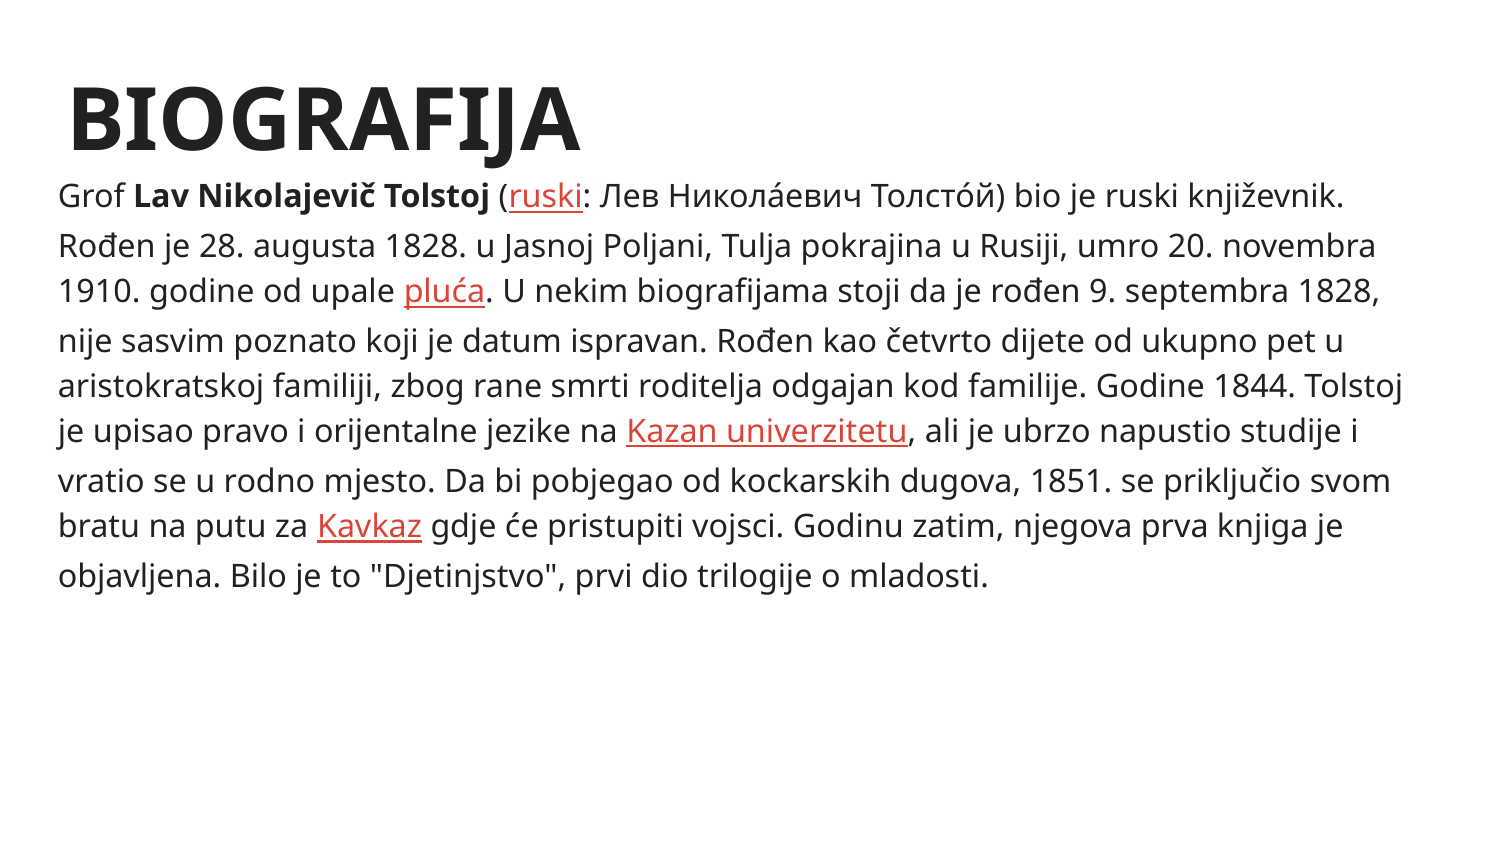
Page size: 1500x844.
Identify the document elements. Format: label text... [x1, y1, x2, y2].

title BIOGRAFIJA [51, 48, 1449, 180]
list Grof Lav Nikolajevič Tolstoj (ruski: Лев Никола́евич Толсто́й) bio je ruski književnik. Rođen je 28. augusta 1828. u Jasnoj Poljani, Tulja pokrajina u Rusiji, umro 20. novembra 1910. godine od upale pluća. U nekim biografijama stoji da je rođen 9. septembra 1828, nije sasvim poznato koji je datum ispravan. Rođen kao četvrto dijete od ukupno pet u aristokratskoj familiji, zbog rane smrti roditelja odgajan kod familije. Godine 1844. Tolstoj je upisao pravo i orijentalne jezike na Kazan univerzitetu, ali je ubrzo napustio studije i vratio se u rodno mjesto. Da bi pobjegao od kockarskih dugova, 1851. se priključio svom bratu na putu za Kavkaz gdje će pristupiti vojsci. Godinu zatim, njegova prva knjiga je objavljena. Bilo je to "Djetinjstvo", prvi dio trilogije o mladosti. [42, 154, 1441, 797]
